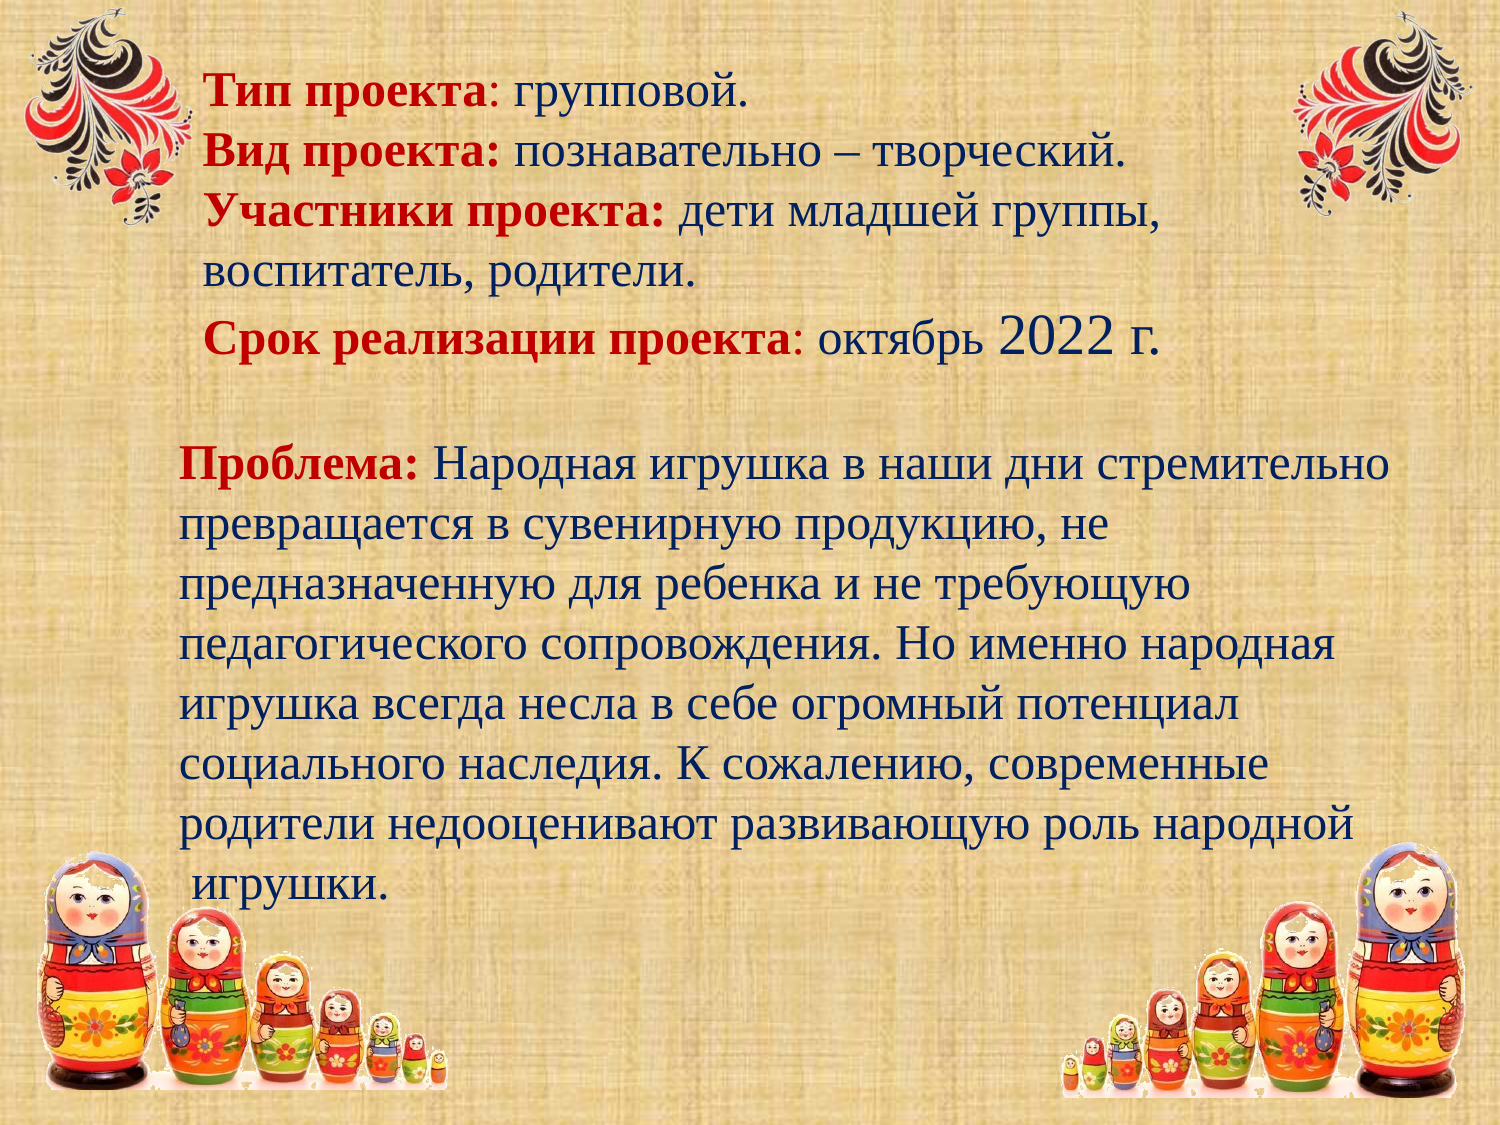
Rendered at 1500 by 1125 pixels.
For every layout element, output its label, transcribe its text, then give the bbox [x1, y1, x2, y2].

text_box Проблема: Народная игрушка в наши дни стремительно превращается в сувенирную продукцию, не предназначенную для ребенка и не требующую педагогического сопровождения. Но именно народная игрушка всегда несла в себе огромный потенциал социального наследия. К сожалению, современные родители недооценивают развивающую роль народной игрушки. [163, 421, 1453, 917]
text_box Тип проекта: групповой. Вид проекта: познавательно – творческий. Участники проекта: дети младшей группы, воспитатель, родители. Срок реализации проекта: октябрь 2022 г. [187, 48, 1301, 374]
picture [0, 0, 1500, 1125]
